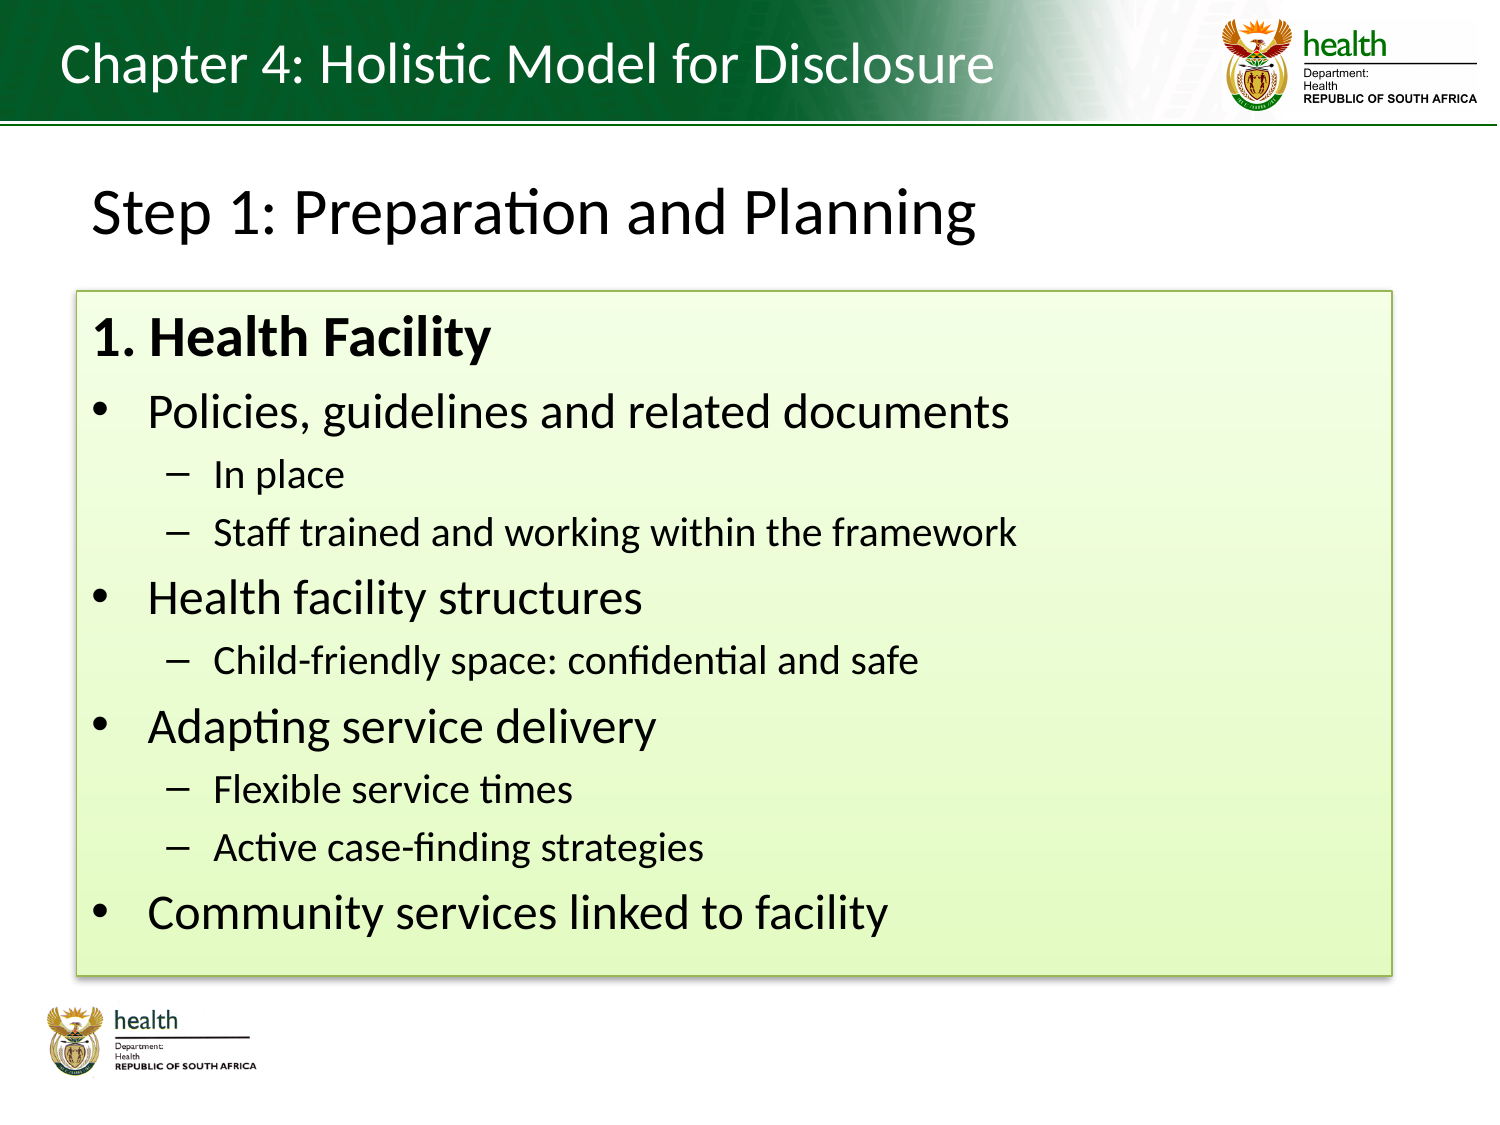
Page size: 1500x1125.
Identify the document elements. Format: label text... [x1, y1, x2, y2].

picture [0, 0, 1477, 121]
text_box Step 1: Preparation and Planning [76, 160, 1400, 422]
text_box Chapter 4: Holistic Model for Disclosure [45, 7, 1258, 114]
text_box 1. Health Facility Policies, guidelines and related documents In place Staff trained and working within the framework Health facility structures Child-friendly space: confidential and safe Adapting service delivery Flexible service times Active case-finding strategies Community services linked to facility [76, 290, 1393, 977]
picture [41, 999, 263, 1078]
